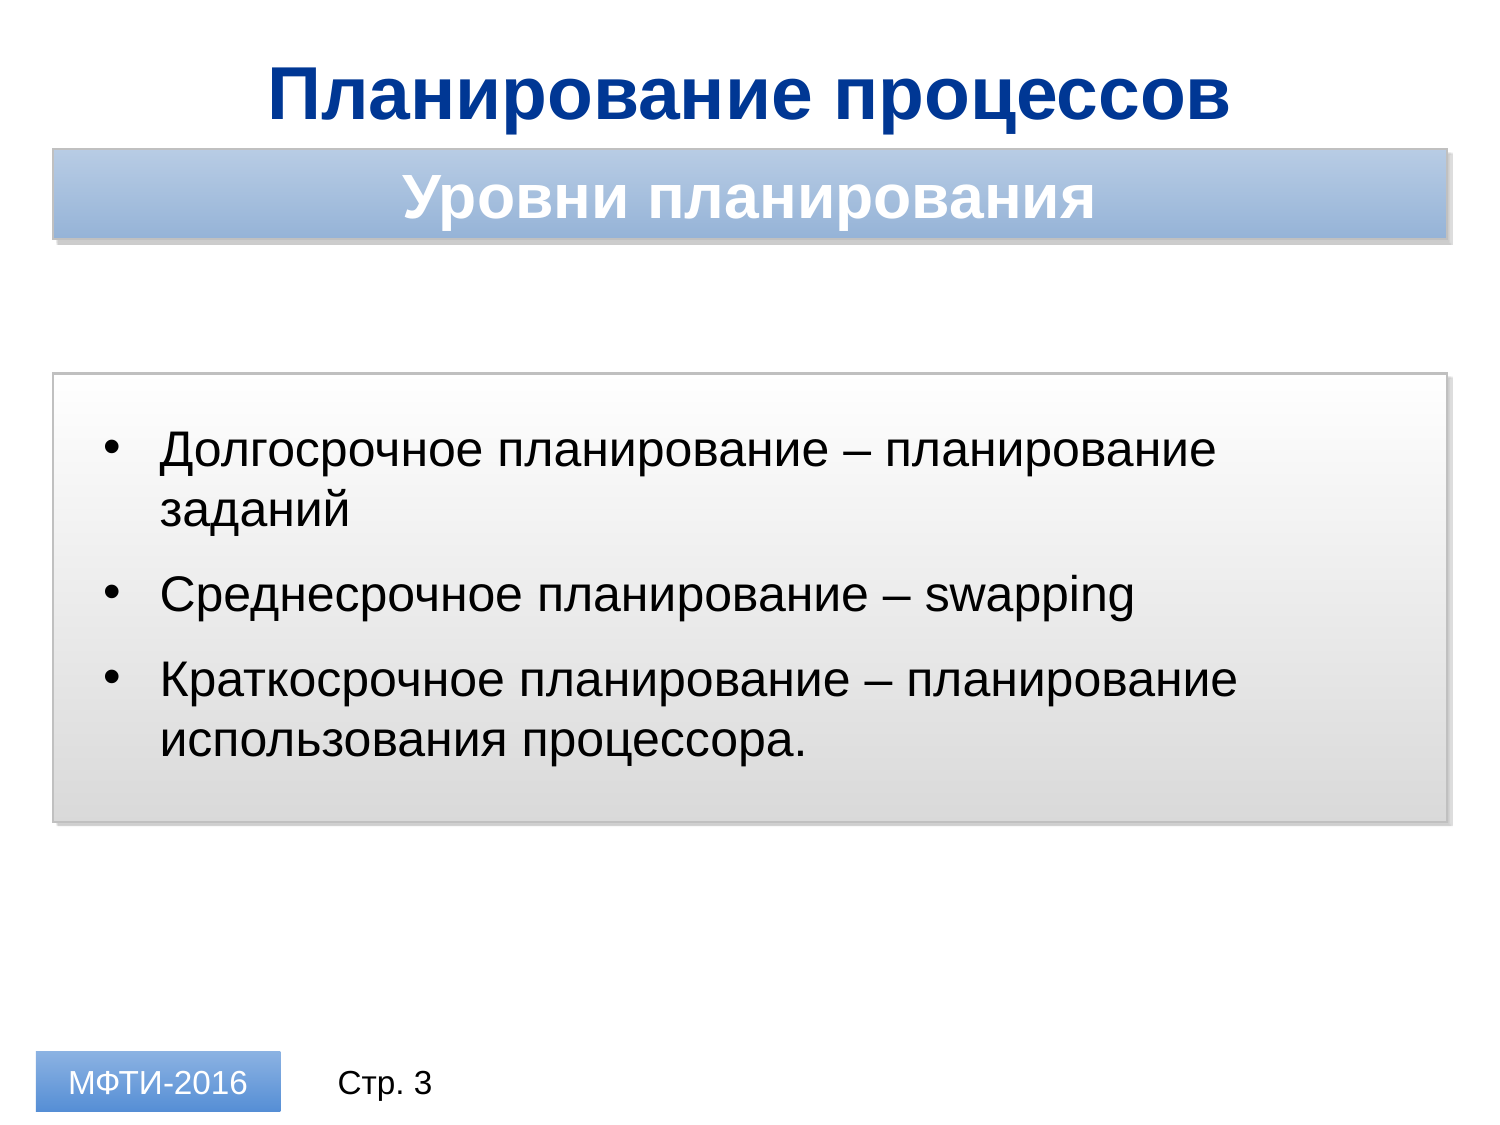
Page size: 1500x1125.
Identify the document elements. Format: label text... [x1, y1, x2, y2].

text_box Уровни планирования [53, 149, 1447, 239]
title Планирование процессов [52, 38, 1448, 141]
text_box Долгосрочное планирование – планирование заданий Среднесрочное планирование – swapping Краткосрочное планирование – планирование использования процессора. [88, 408, 1400, 774]
text_box [53, 373, 1447, 823]
slide_number Стр. 3 [303, 1051, 467, 1112]
footer МФТИ-2016 [35, 1051, 281, 1112]
